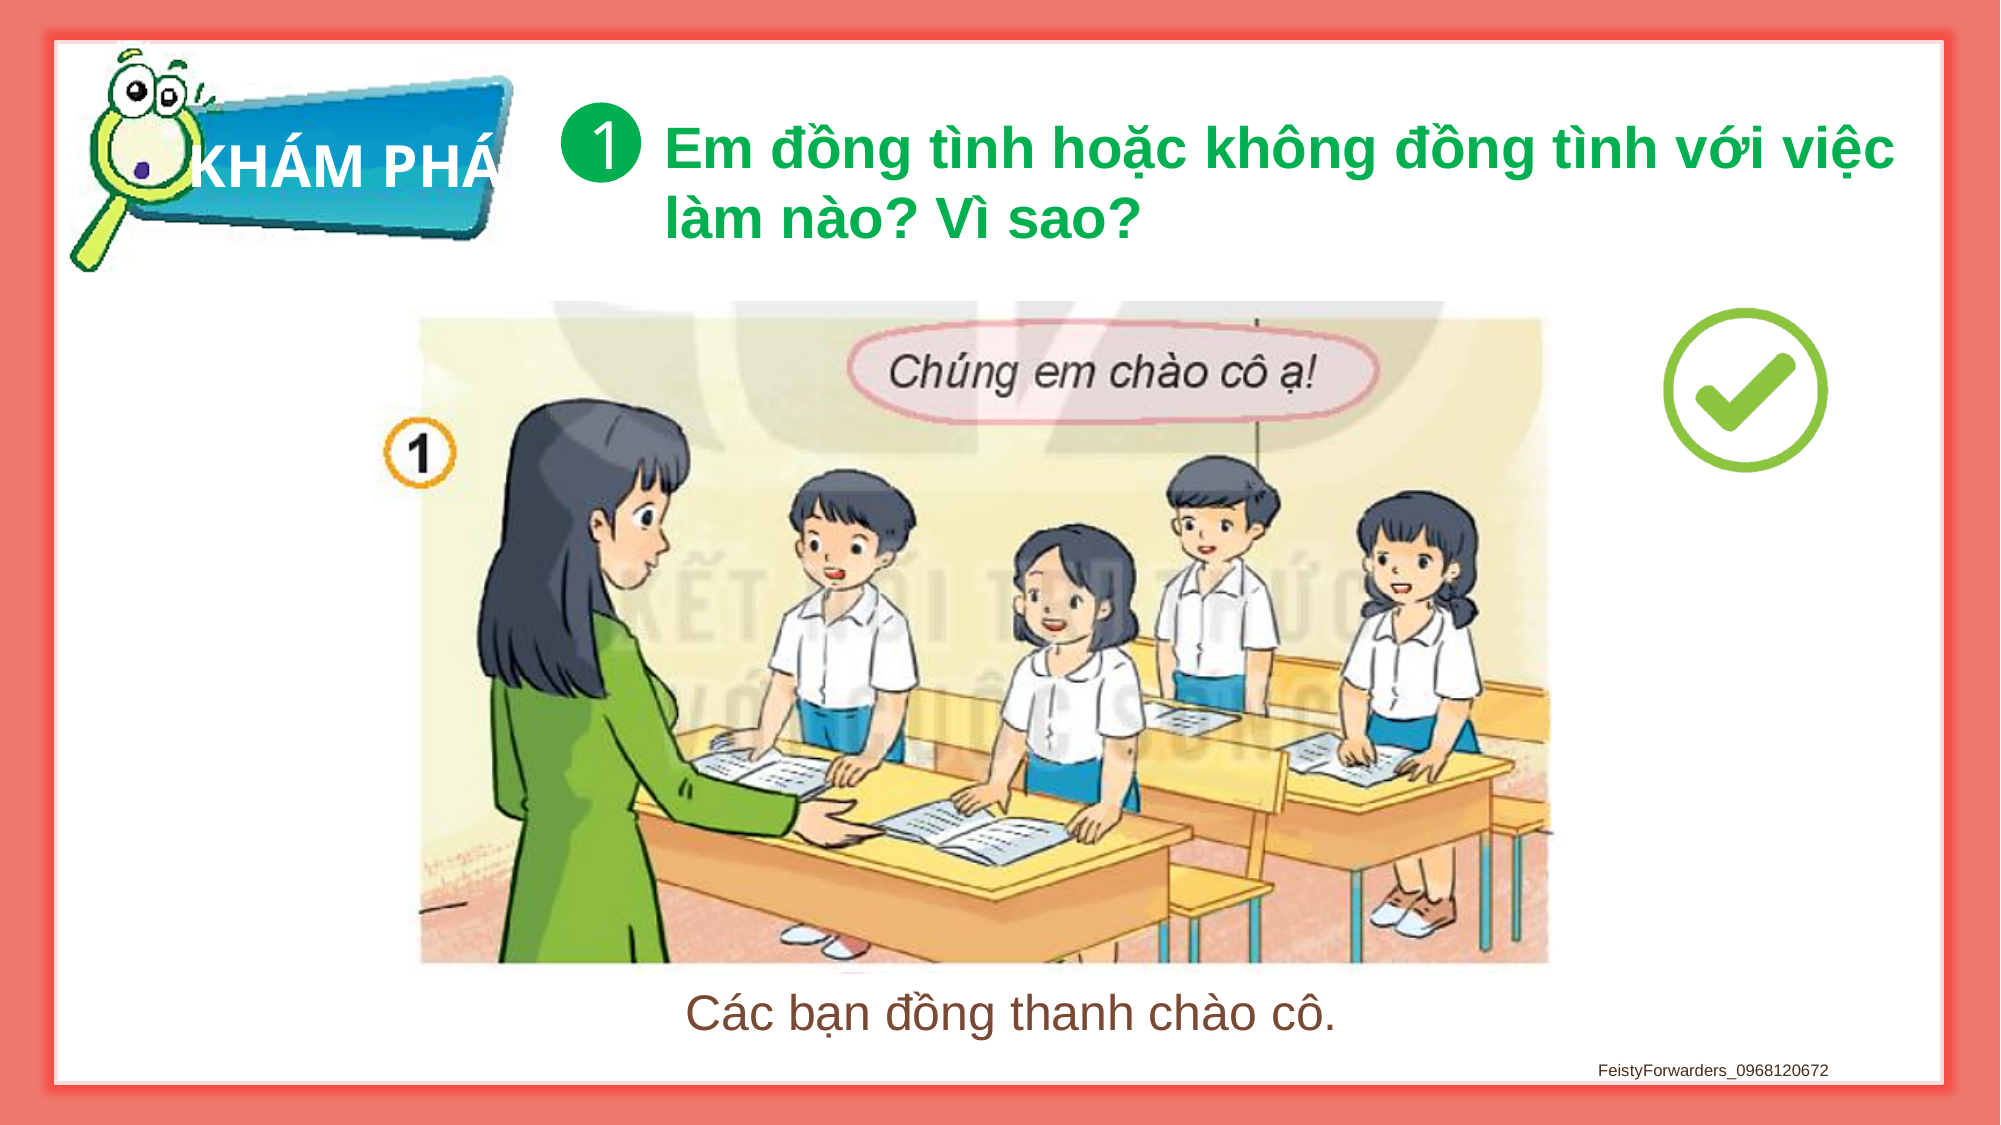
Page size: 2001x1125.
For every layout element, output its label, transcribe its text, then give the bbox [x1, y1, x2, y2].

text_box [562, 102, 1923, 260]
picture [375, 301, 1561, 974]
text_box Các bạn đồng thanh chào cô. [670, 982, 1561, 1049]
picture [55, 41, 518, 286]
picture [1654, 301, 1837, 479]
